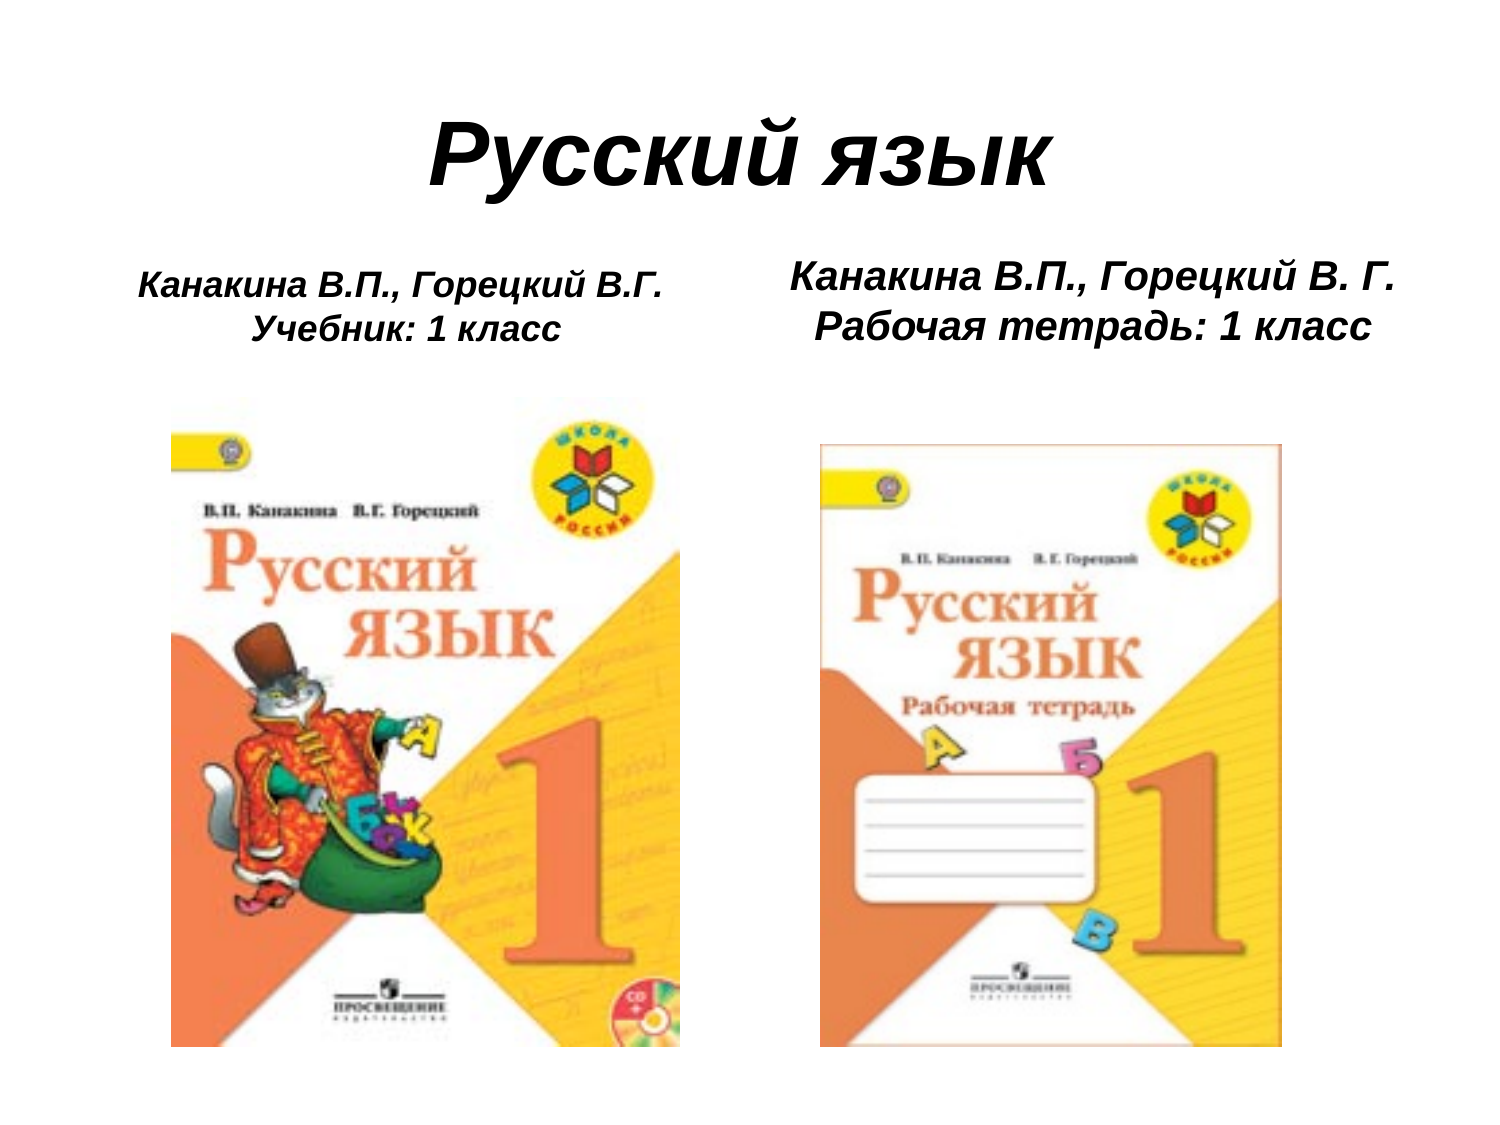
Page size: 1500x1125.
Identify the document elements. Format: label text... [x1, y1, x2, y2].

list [820, 444, 1282, 1048]
title Русский язык [64, 54, 1415, 243]
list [170, 396, 680, 1048]
list Канакина В.П., Горецкий В.Г. Учебник: 1 класс [75, 251, 738, 357]
list Канакина В.П., Горецкий В. Г. Рабочая тетрадь: 1 класс [761, 251, 1425, 357]
